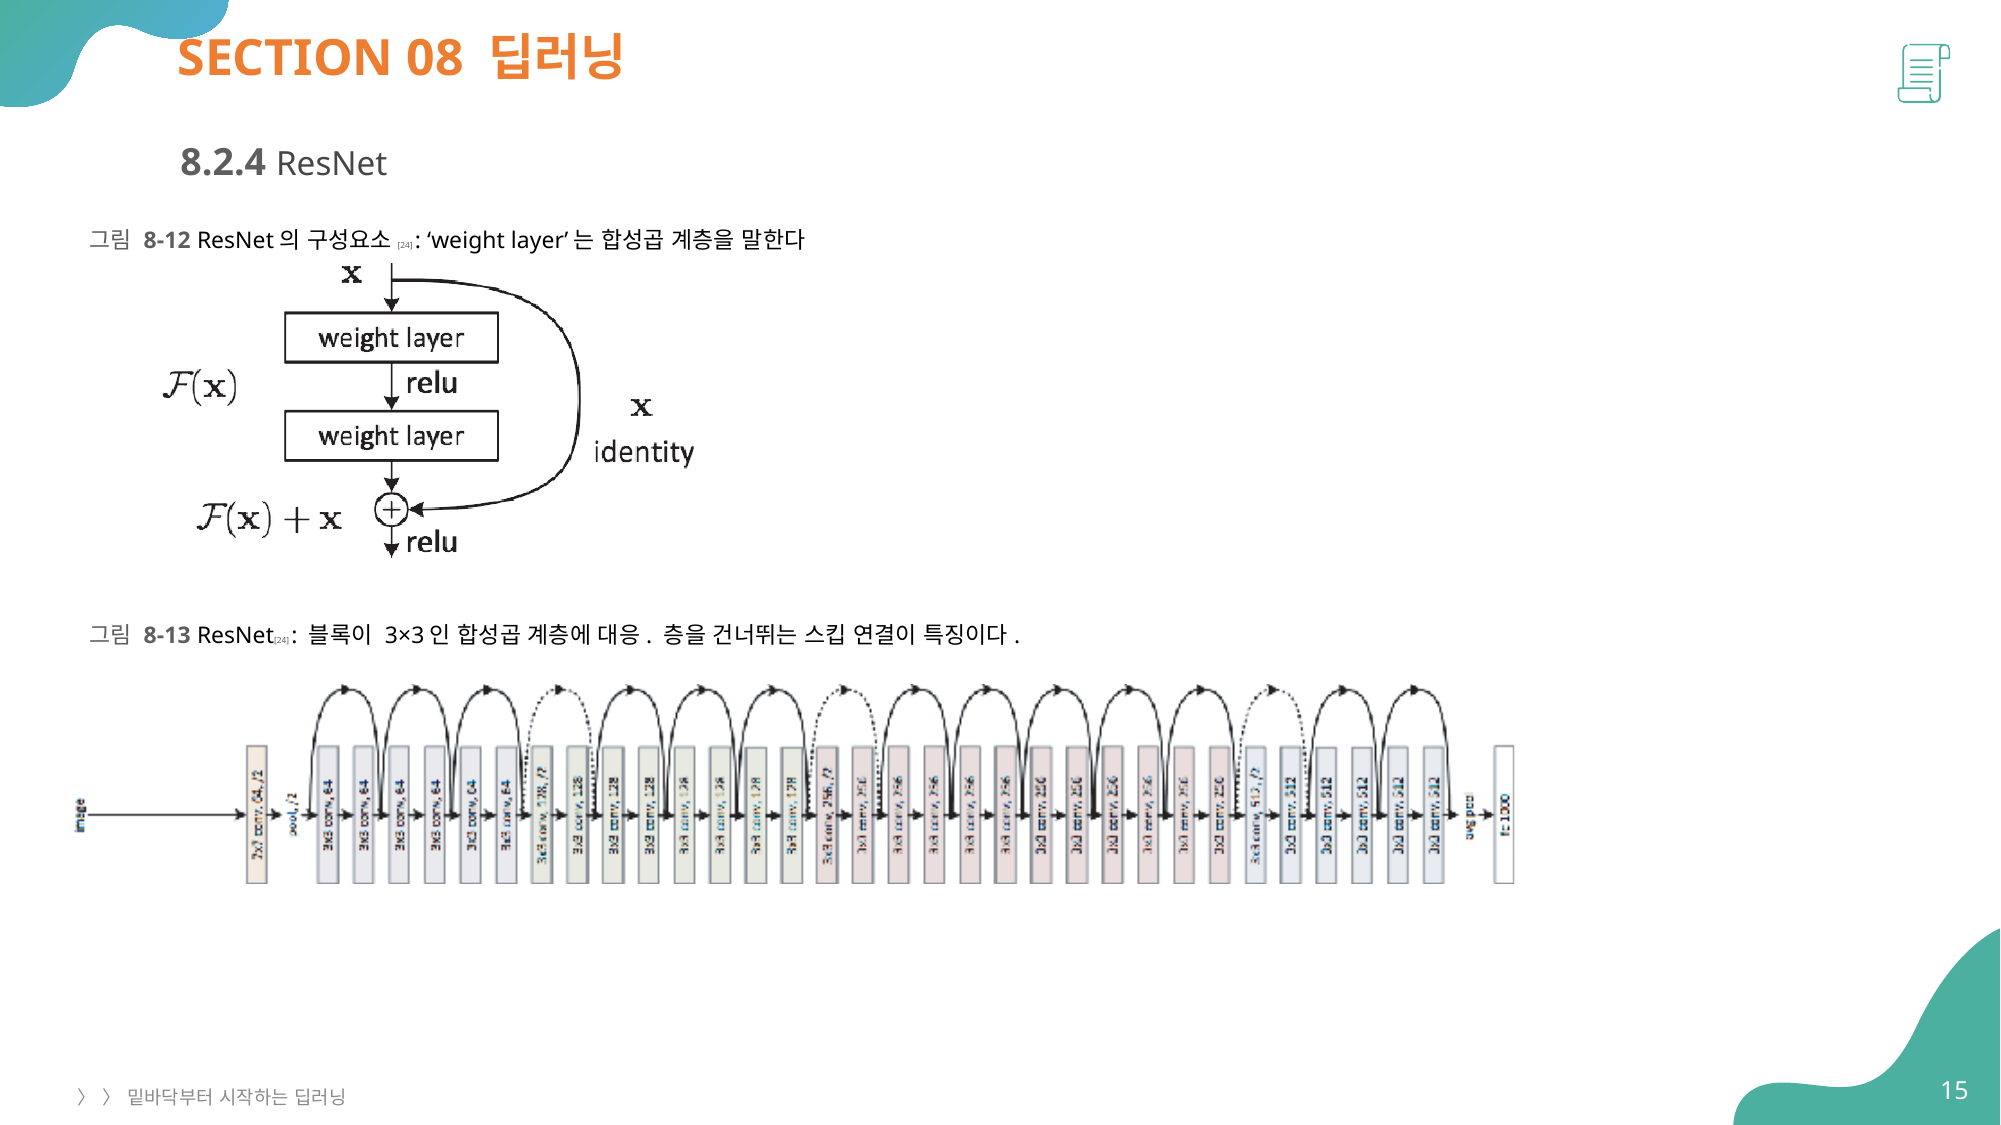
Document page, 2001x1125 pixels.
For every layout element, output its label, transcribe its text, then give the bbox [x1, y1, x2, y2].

text_box 그림 8-12 ResNet의 구성요소[24] : ‘weight layer’는 합성곱 계층을 말한다 [74, 217, 1075, 260]
picture [74, 684, 1515, 884]
text_box 8.2.4 ResNet [165, 130, 403, 191]
text_box SECTION 08 딥러닝 [162, 25, 2000, 95]
slide_number 15 [1917, 1061, 1984, 1122]
picture [162, 262, 694, 558]
footer 〉 〉 밑바닥부터 시작하는 딥러닝 [63, 1085, 738, 1109]
text_box 그림 8-13 ResNet[24] : 블록이 3×3인 합성곱 계층에 대응. 층을 건너뛰는 스킵 연결이 특징이다. [74, 612, 1075, 656]
